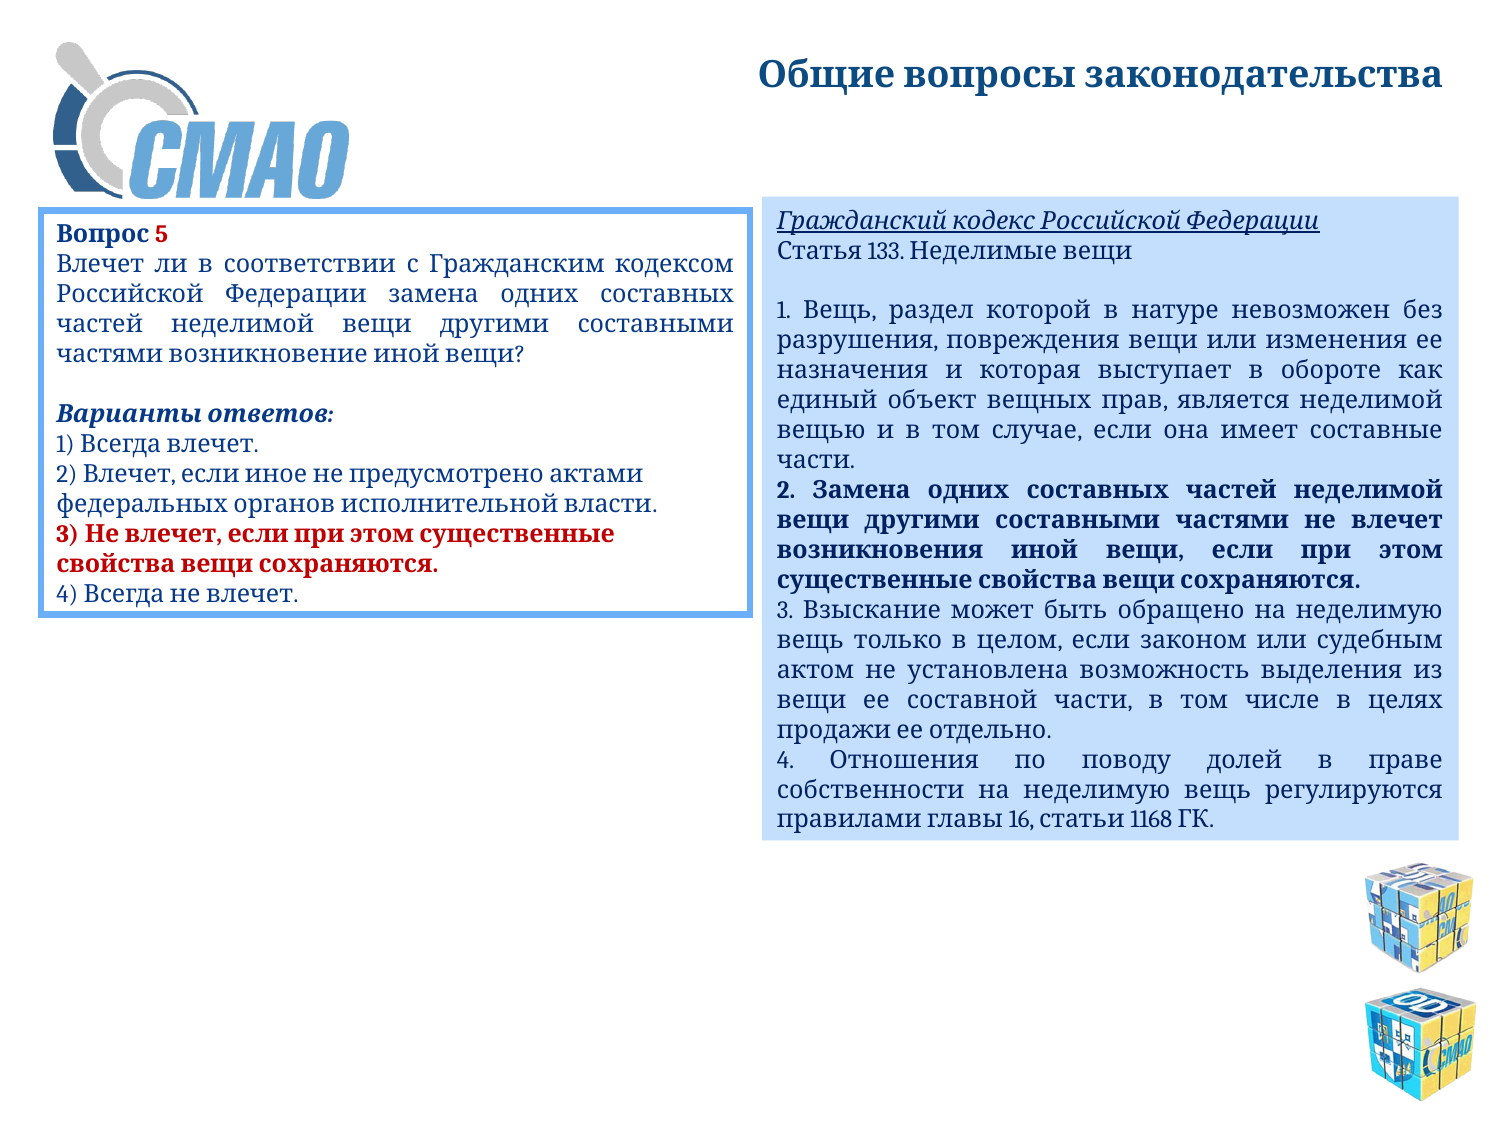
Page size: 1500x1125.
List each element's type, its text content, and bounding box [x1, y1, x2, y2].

picture [52, 42, 349, 199]
picture [1364, 857, 1477, 975]
text_box Вопрос 5 Влечет ли в соответствии с Гражданским кодексом Российской Федерации замена одних составных частей неделимой вещи другими составными частями возникновение иной вещи? Варианты ответов: 1) Всегда влечет. 2) Влечет, если иное не предусмотрено актами федеральных органов исполнительной власти. 3) Не влечет, если при этом существенные свойства вещи сохраняются. 4) Всегда не влечет. [41, 210, 750, 615]
picture [1364, 987, 1478, 1102]
text_box Гражданский кодекс Российской Федерации Статья 133. Неделимые вещи 1. Вещь, раздел которой в натуре невозможен без разрушения, повреждения вещи или изменения ее назначения и которая выступает в обороте как единый объект вещных прав, является неделимой вещью и в том случае, если она имеет составные части. 2. Замена одних составных частей неделимой вещи другими составными частями не влечет возникновения иной вещи, если при этом существенные свойства вещи сохраняются. 3. Взыскание может быть обращено на неделимую вещь только в целом, если законом или судебным актом не установлена возможность выделения из вещи ее составной части, в том числе в целях продажи ее отдельно. 4. Отношения по поводу долей в праве собственности на неделимую вещь регулируются правилами главы 16, статьи 1168 ГК. [761, 196, 1459, 841]
text_box Общие вопросы законодательства [631, 42, 1459, 103]
